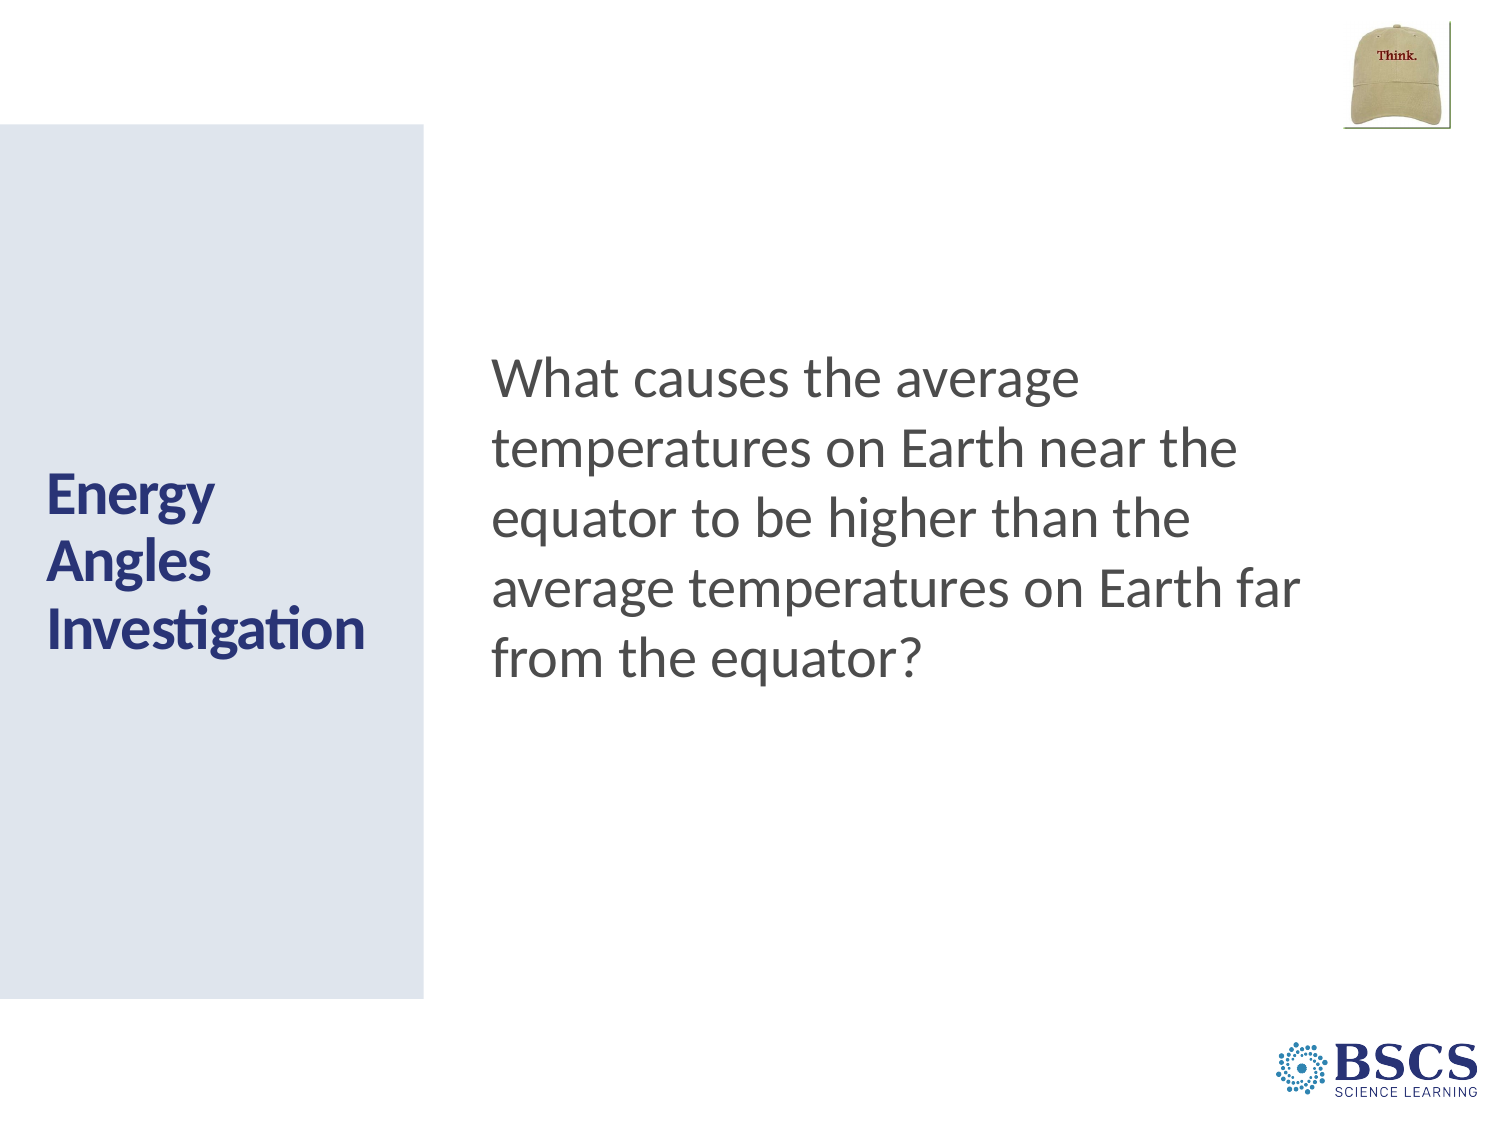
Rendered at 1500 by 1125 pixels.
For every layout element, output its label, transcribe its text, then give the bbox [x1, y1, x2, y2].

picture [1343, 21, 1451, 129]
title Energy Angles Investigation [31, 184, 394, 940]
picture [1275, 1041, 1478, 1098]
list What causes the average temperatures on Earth near the equator to be higher than the average temperatures on Earth far from the equator? [476, 141, 1376, 982]
